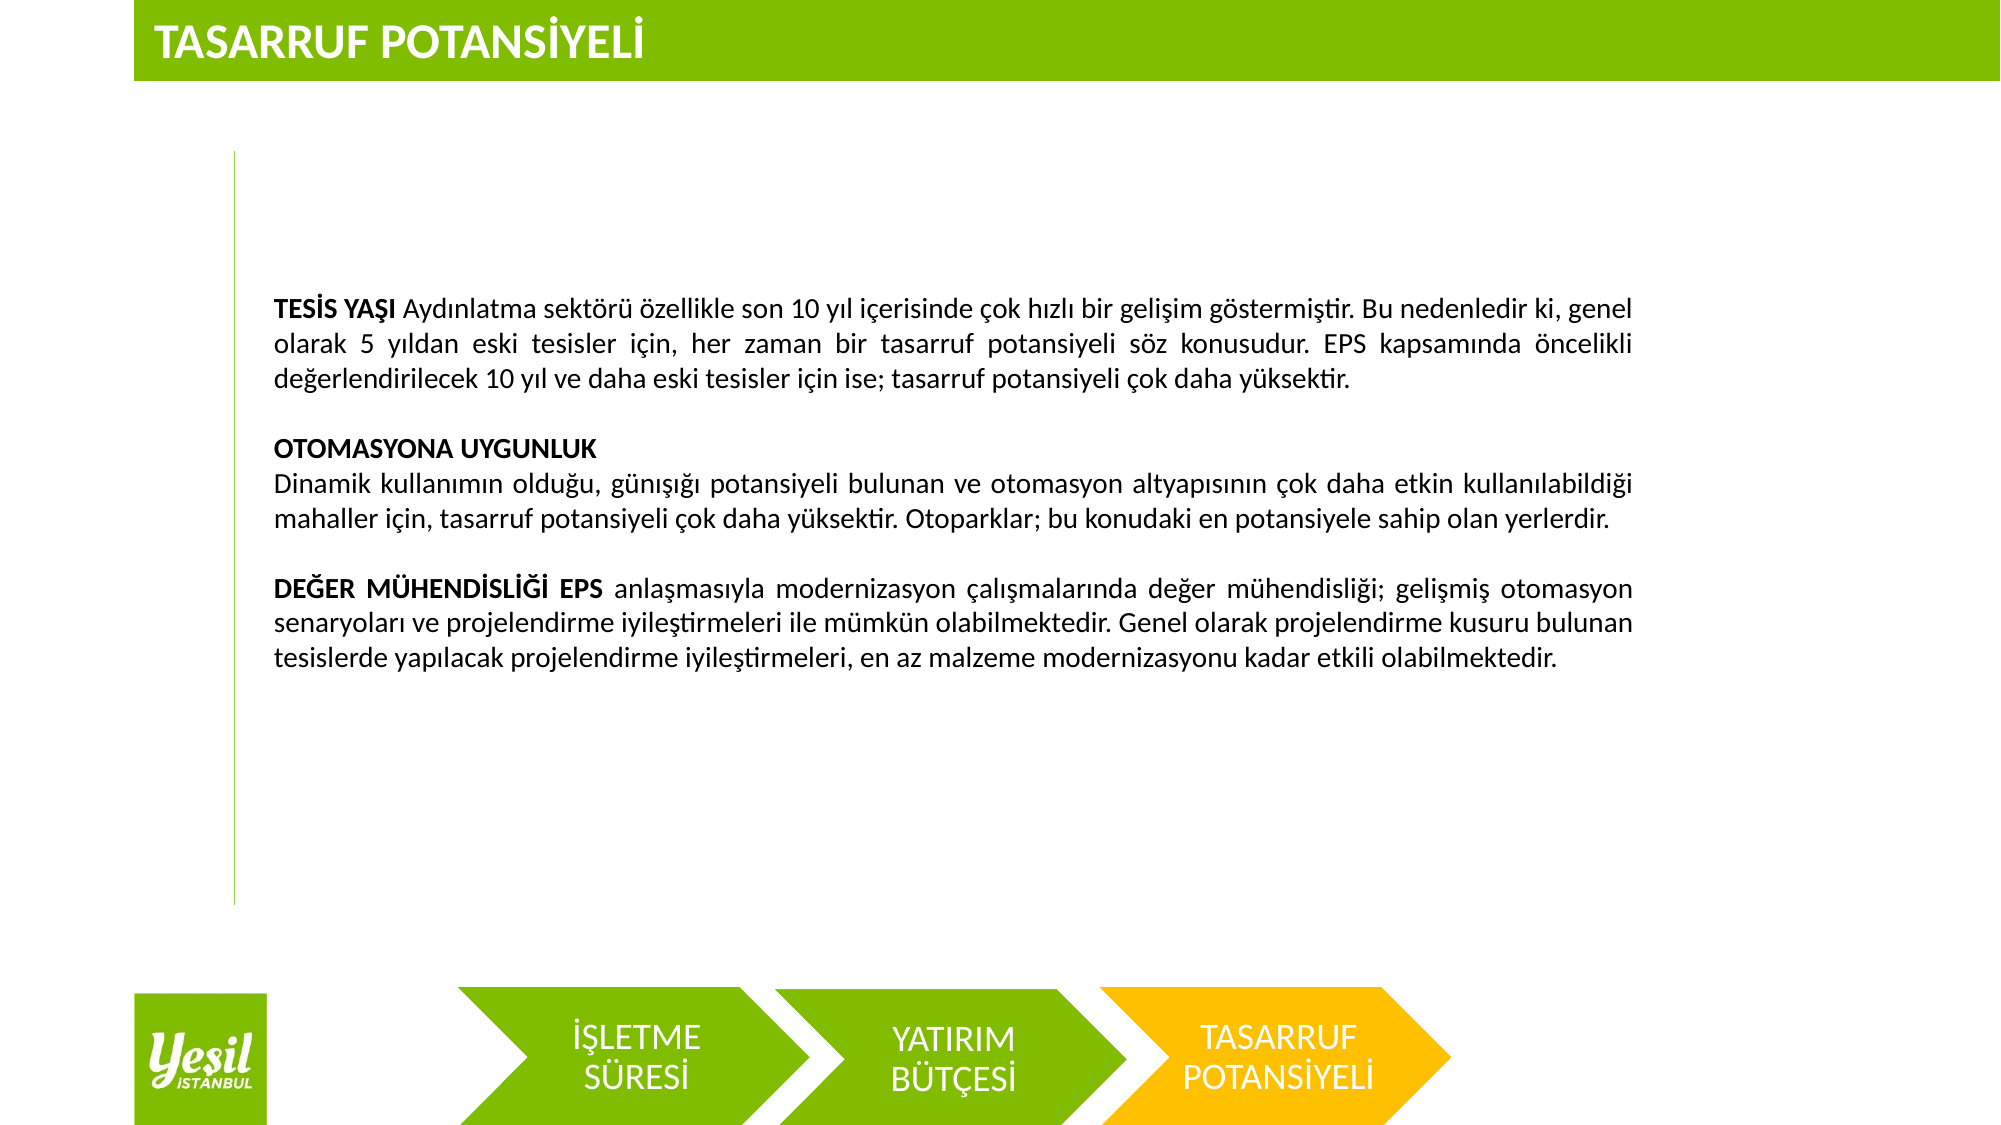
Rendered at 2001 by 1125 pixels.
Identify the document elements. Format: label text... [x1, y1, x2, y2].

text_box TESİS YAŞI Aydınlatma sektörü özellikle son 10 yıl içerisinde çok hızlı bir gelişim göstermiştir. Bu nedenledir ki, genel olarak 5 yıldan eski tesisler için, her zaman bir tasarruf potansiyeli söz konusudur. EPS kapsamında öncelikli değerlendirilecek 10 yıl ve daha eski tesisler için ise; tasarruf potansiyeli çok daha yüksektir. OTOMASYONA UYGUNLUK Dinamik kullanımın olduğu, günışığı potansiyeli bulunan ve otomasyon altyapısının çok daha etkin kullanılabildiği mahaller için, tasarruf potansiyeli çok daha yüksektir. Otoparklar; bu konudaki en potansiyele sahip olan yerlerdir. DEĞER MÜHENDİSLİĞİ EPS anlaşmasıyla modernizasyon çalışmalarında değer mühendisliği; gelişmiş otomasyon senaryoları ve projelendirme iyileştirmeleri ile mümkün olabilmektedir. Genel olarak projelendirme kusuru bulunan tesislerde yapılacak projelendirme iyileştirmeleri, en az malzeme modernizasyonu kadar etkili olabilmektedir. [259, 246, 1649, 717]
picture [133, 993, 267, 1125]
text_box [454, 724, 1454, 1125]
text_box TASARRUF POTANSİYELİ [134, 3, 1901, 74]
text_box [134, 0, 2000, 81]
